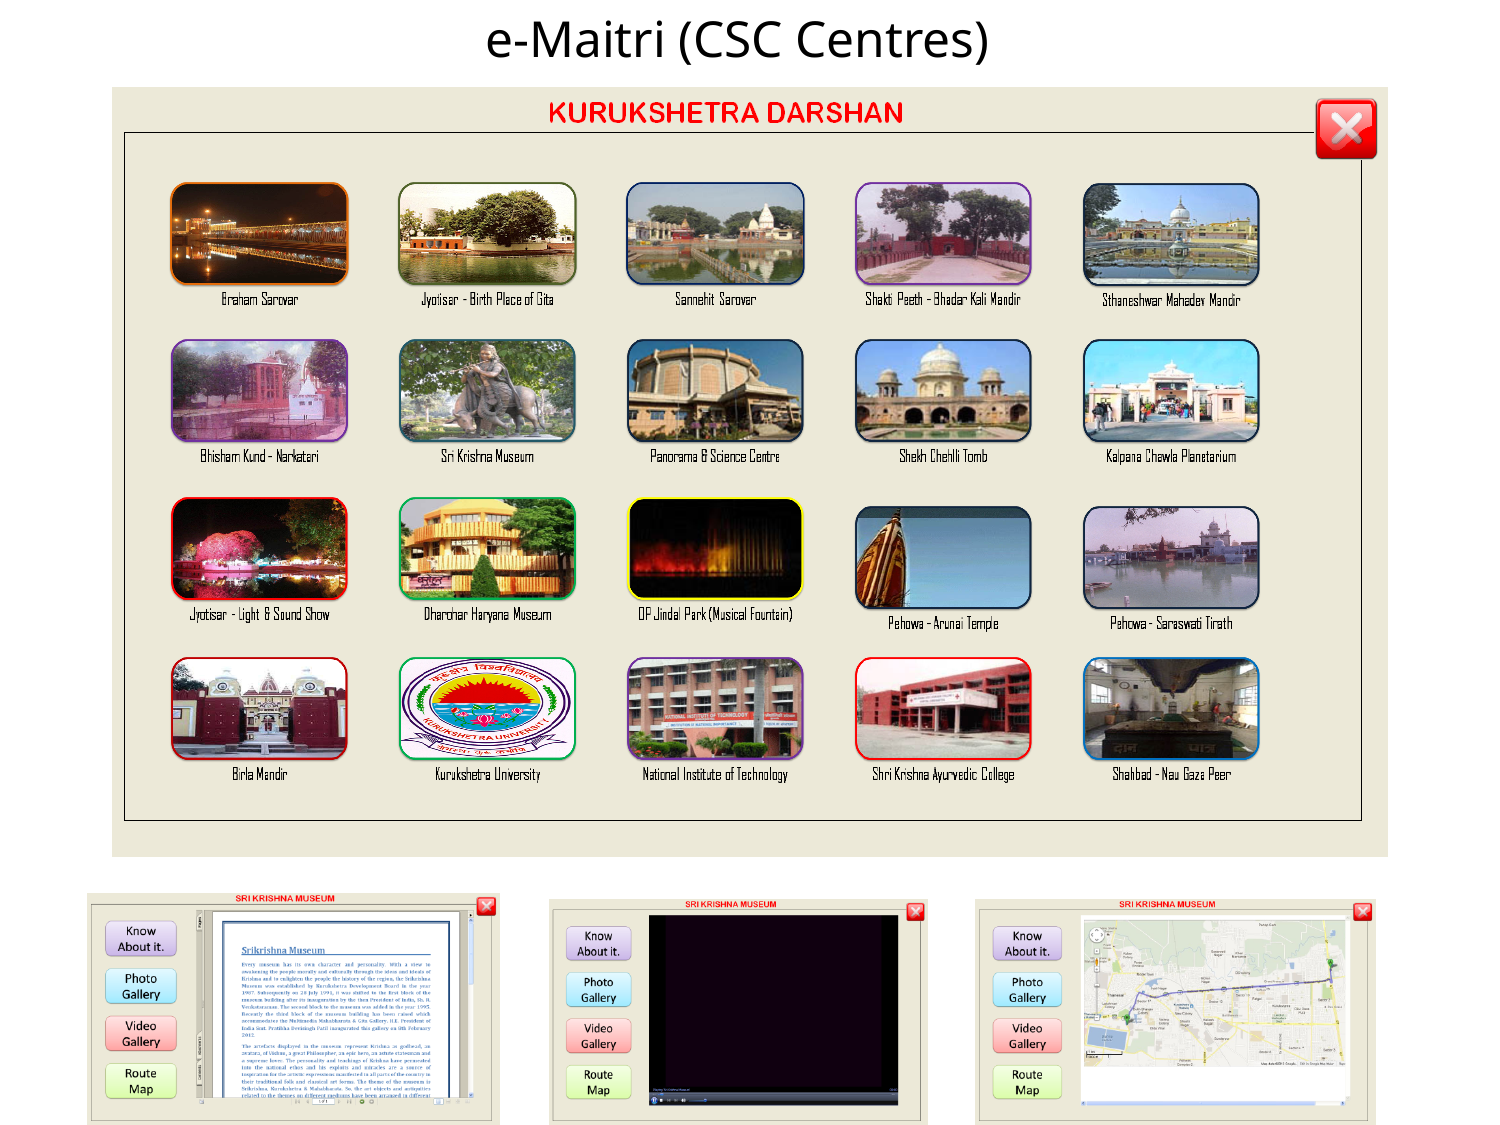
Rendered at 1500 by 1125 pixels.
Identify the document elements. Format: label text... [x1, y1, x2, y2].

picture [87, 892, 501, 1125]
picture [549, 899, 929, 1125]
picture [974, 899, 1376, 1125]
title e-Maitri (CSC Centres) [99, 0, 1375, 75]
picture [112, 87, 1388, 857]
